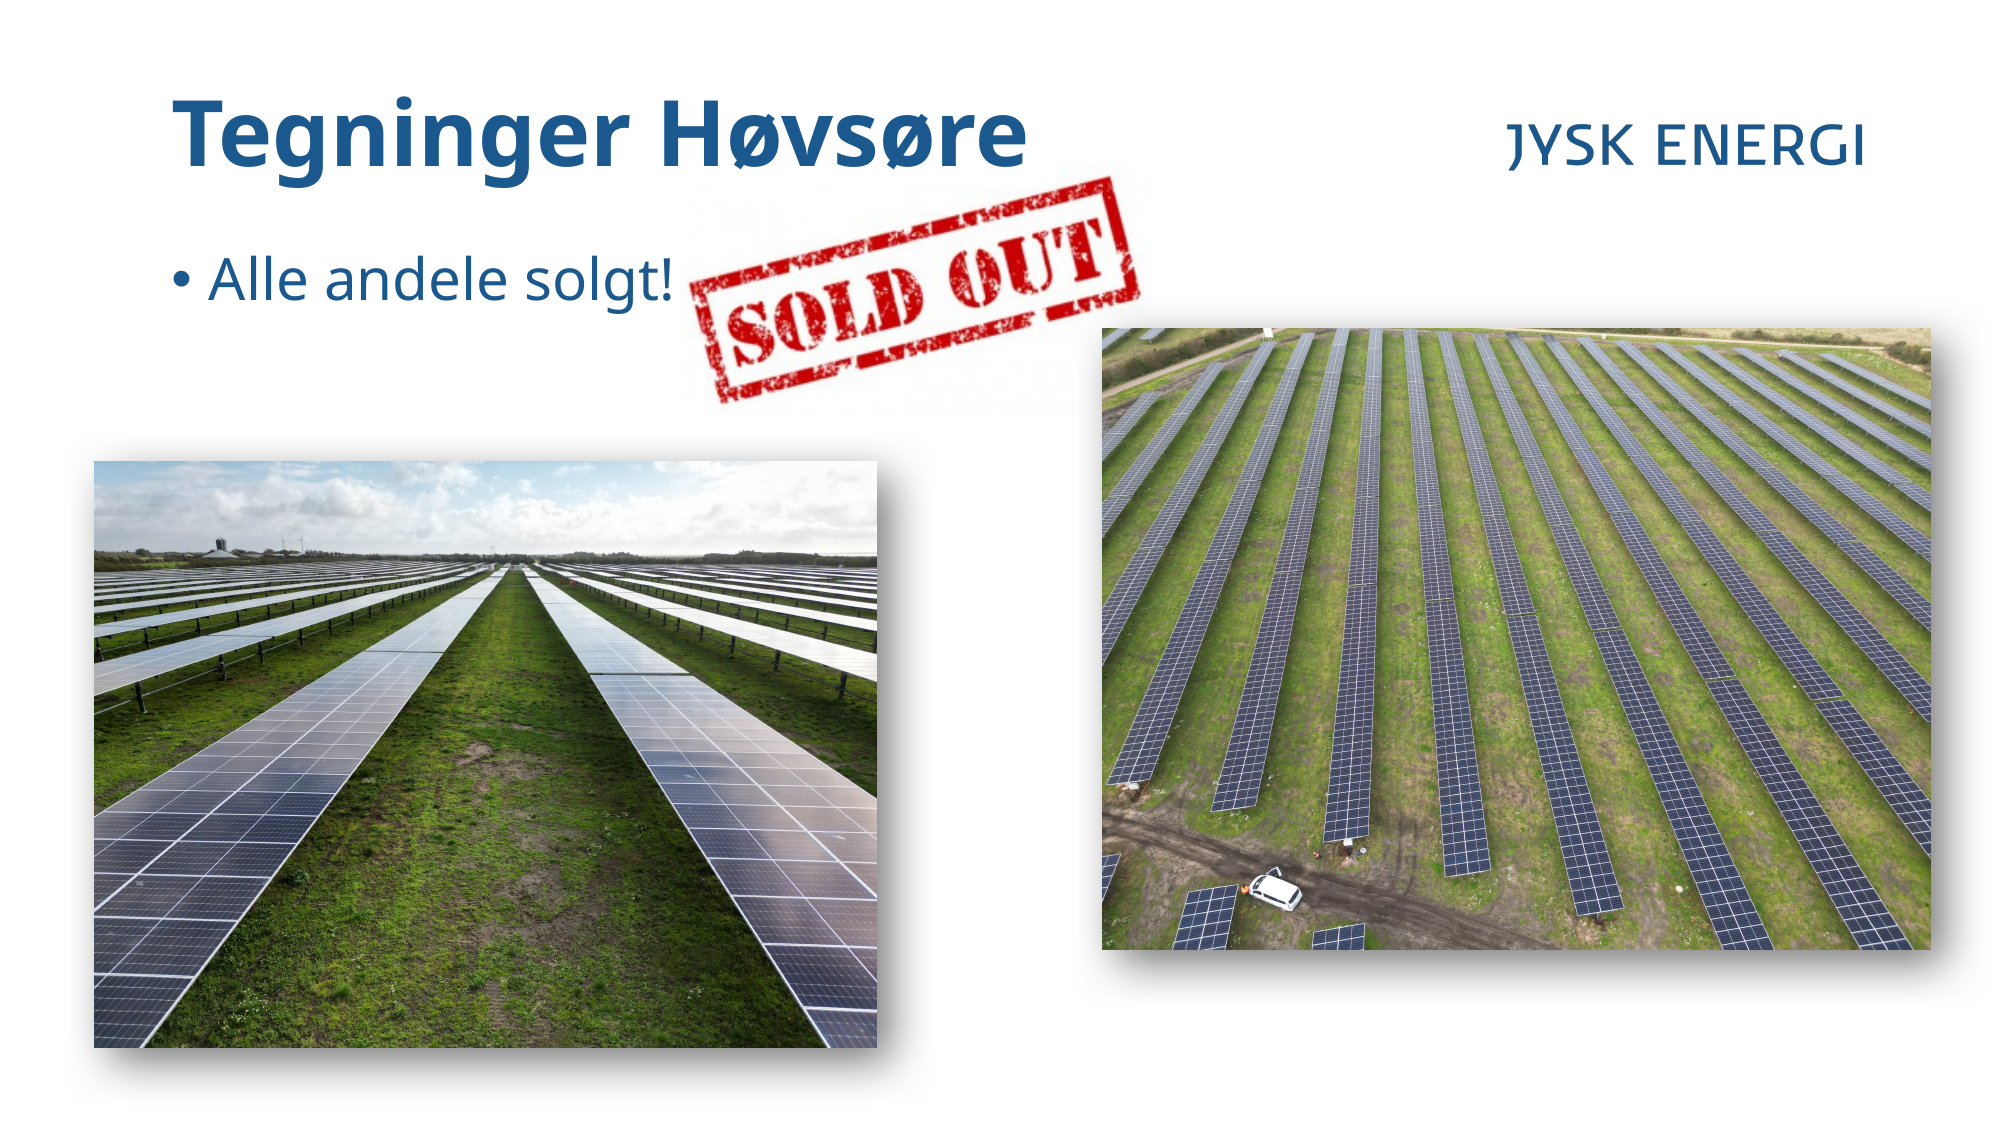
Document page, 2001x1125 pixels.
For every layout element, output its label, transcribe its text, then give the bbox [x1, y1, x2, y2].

subtitle Alle andele solgt! [156, 242, 1750, 1036]
picture [680, 163, 1931, 950]
title Tegninger Høvsøre [156, 75, 1445, 199]
picture [1507, 124, 1863, 203]
picture [94, 461, 877, 1048]
